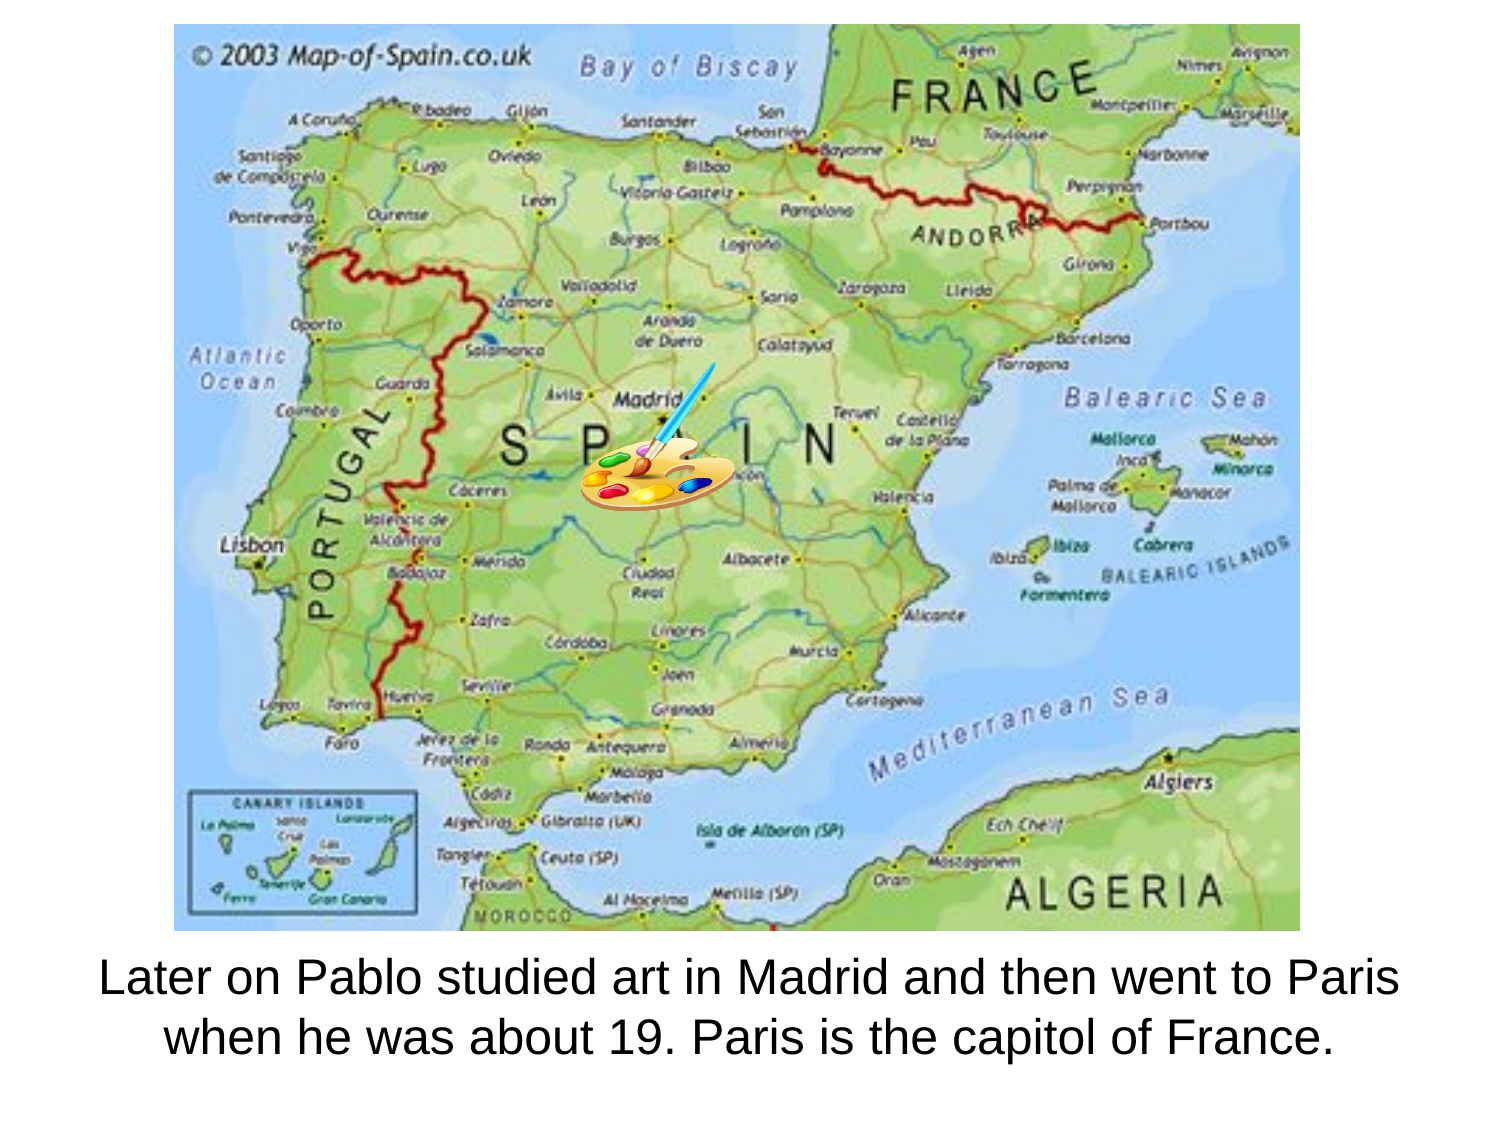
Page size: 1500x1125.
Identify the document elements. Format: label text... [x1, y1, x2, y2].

picture [574, 362, 738, 526]
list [174, 24, 1301, 931]
text_box Later on Pablo studied art in Madrid and then went to Paris when he was about 19. Paris is the capitol of France. [74, 937, 1425, 1073]
